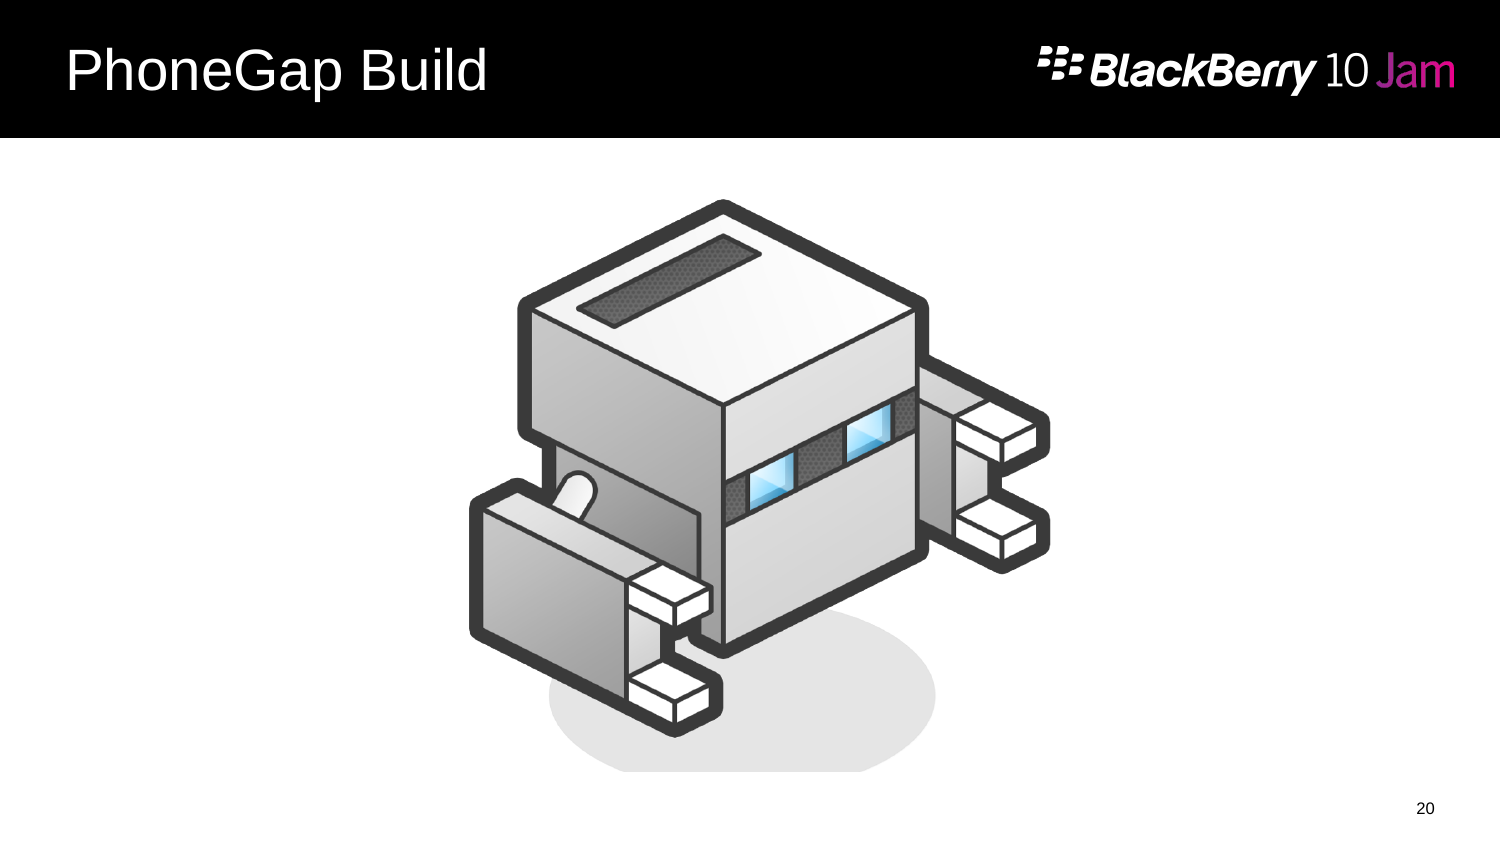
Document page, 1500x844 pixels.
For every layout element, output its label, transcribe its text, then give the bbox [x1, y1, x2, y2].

picture [0, 0, 1500, 138]
picture [433, 184, 1076, 772]
title PhoneGap Build [49, 15, 1001, 120]
slide_number 20 [1099, 766, 1451, 826]
